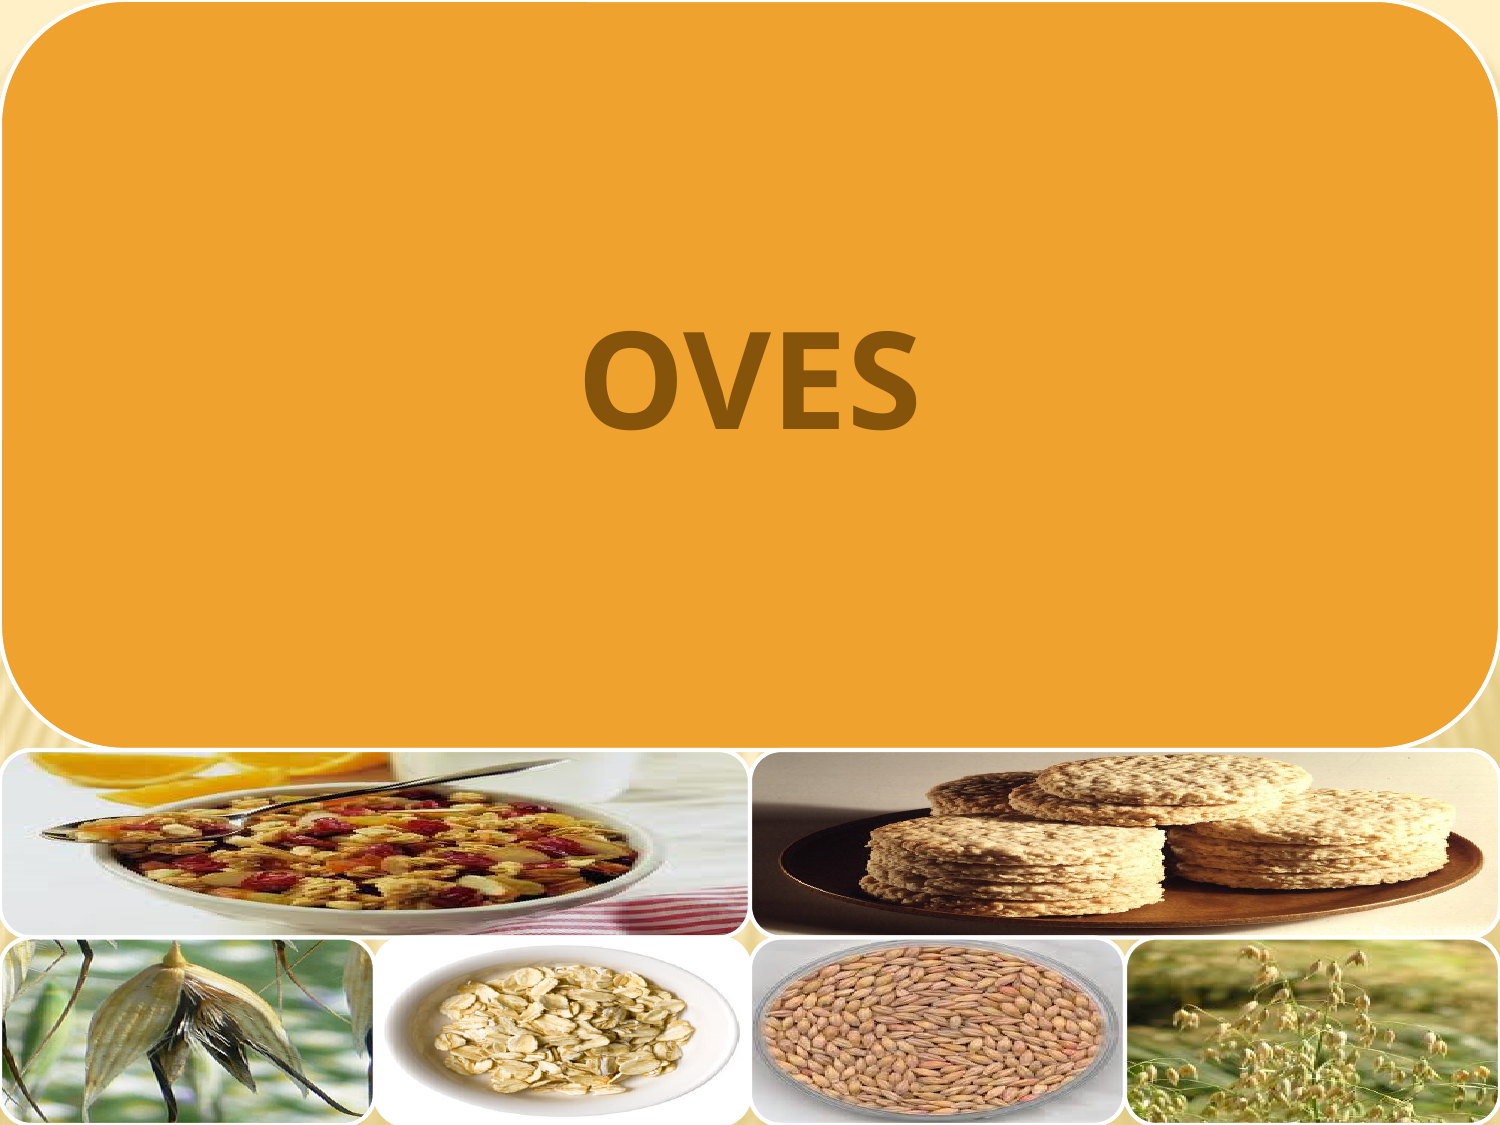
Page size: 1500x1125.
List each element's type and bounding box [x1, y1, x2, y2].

list [0, 0, 1500, 1125]
